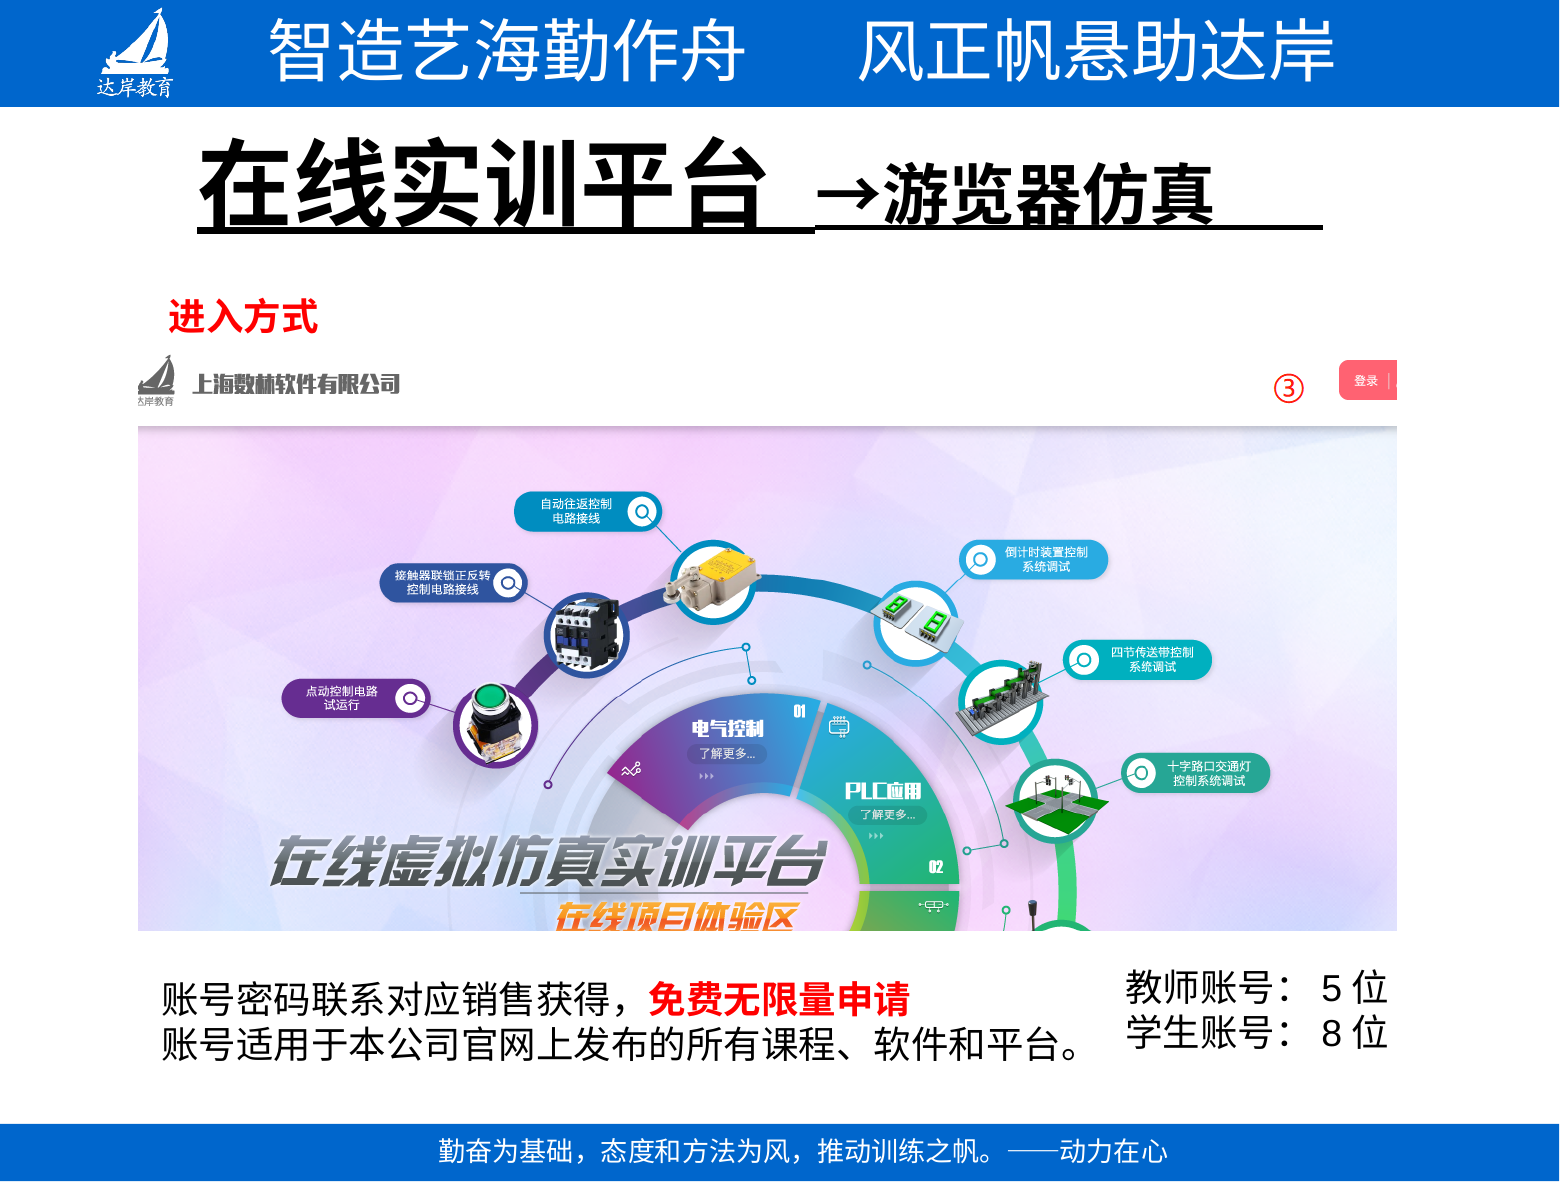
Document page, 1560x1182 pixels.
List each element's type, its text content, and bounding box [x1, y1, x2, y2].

picture [138, 345, 1397, 931]
picture [91, 7, 176, 103]
text_box 教师账号：5位 学生账号：8位 [1110, 956, 1406, 1062]
text_box 账号密码联系对应销售获得，免费无限量申请 账号适用于本公司官网上发布的所有课程、软件和平台。 [146, 968, 1389, 1074]
text_box 进入方式 [154, 285, 508, 344]
title 在线实训平台 →游览器仿真 [65, 106, 1470, 257]
